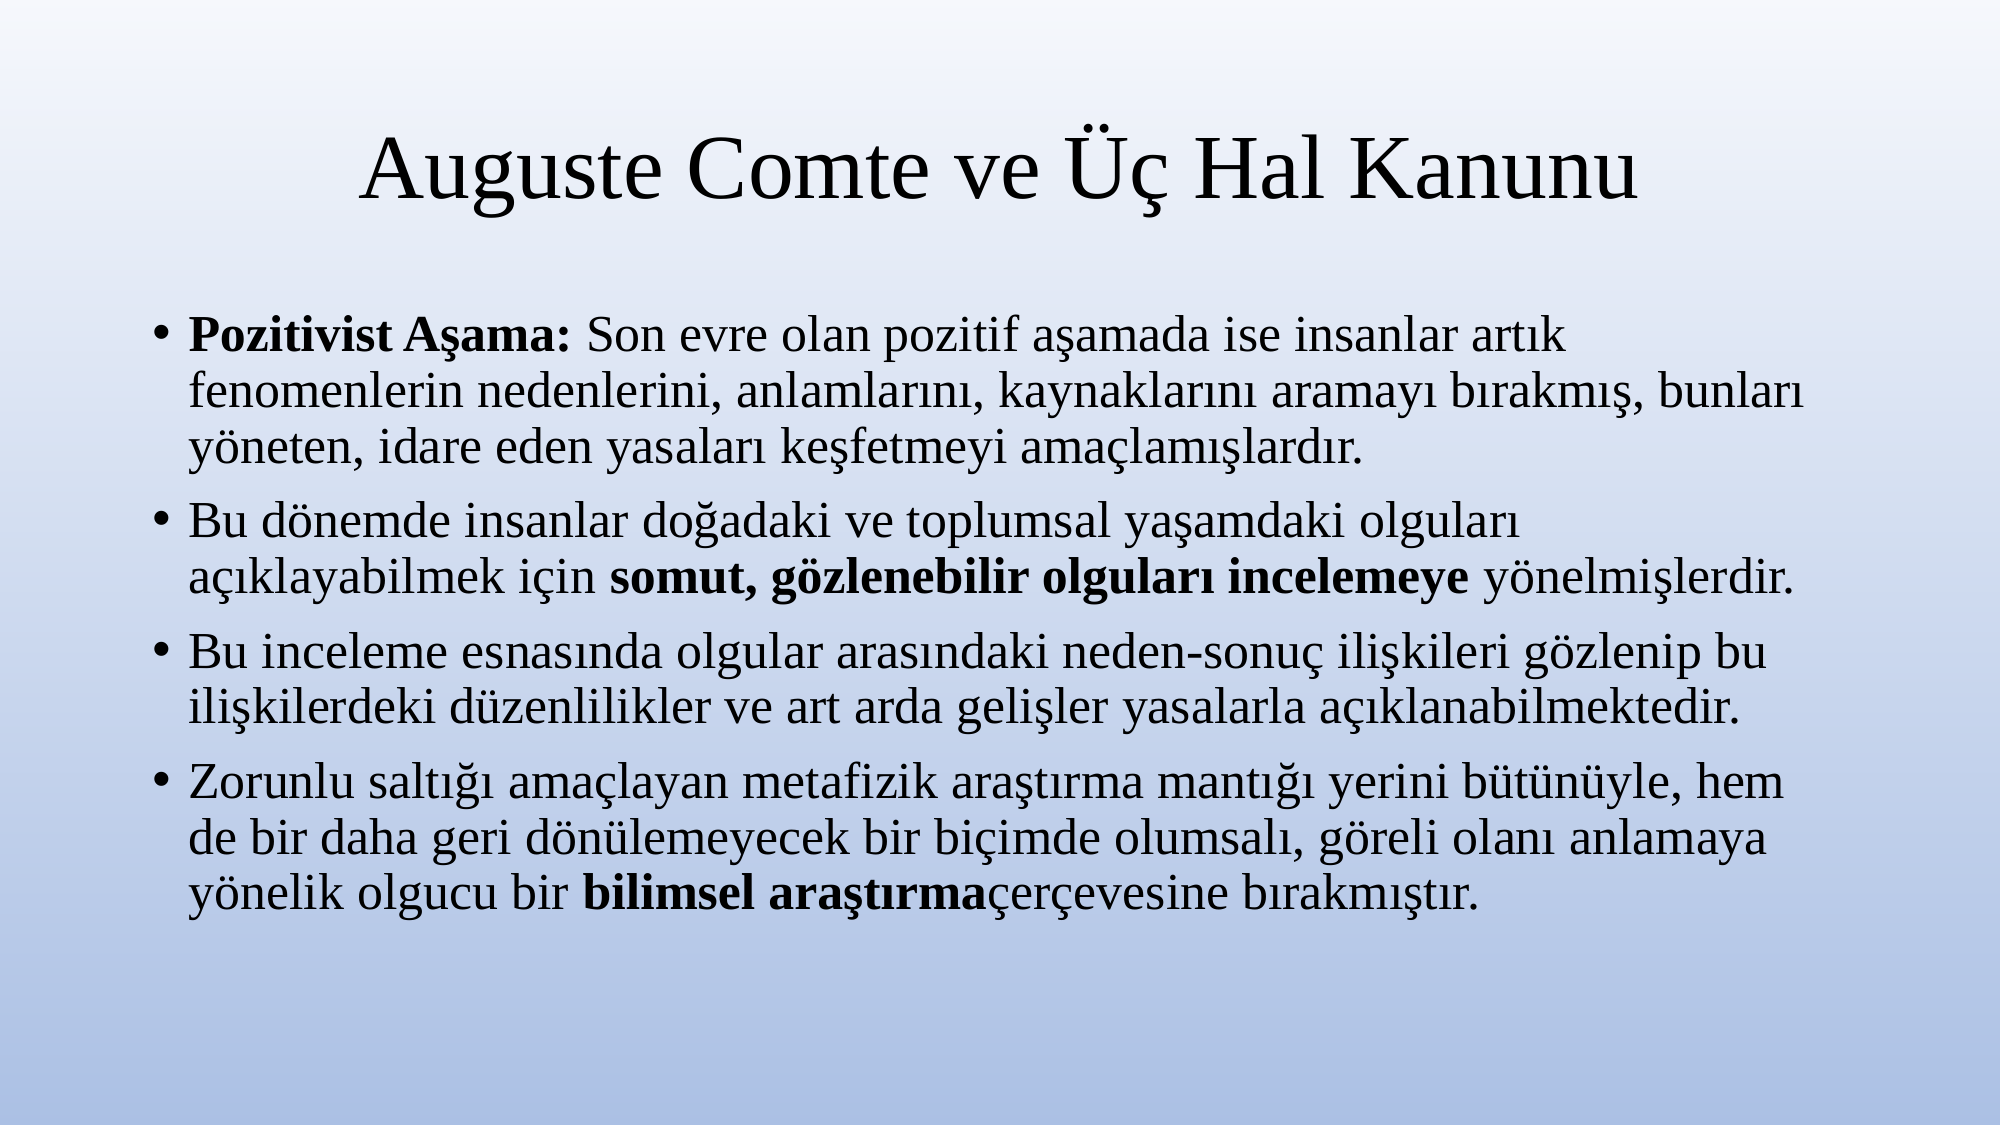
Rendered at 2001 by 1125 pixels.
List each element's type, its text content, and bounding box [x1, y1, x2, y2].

list Pozitivist Aşama: Son evre olan pozitif aşamada ise insanlar artık fenomenlerin nedenlerini, anlamlarını, kaynaklarını aramayı bırakmış, bunları yöneten, idare eden yasaları keşfetmeyi amaçlamışlardır. Bu dönemde insanlar doğadaki ve toplumsal yaşamdaki olguları açıklayabilmek için somut, gözlenebilir olguları incelemeye yönelmişlerdir. Bu inceleme esnasında olgular arasındaki neden-sonuç ilişkileri gözlenip bu ilişkilerdeki düzenlilikler ve art arda gelişler yasalarla açıklanabilmektedir. Zorunlu saltığı amaçlayan metafizik araştırma mantığı yerini bütünüyle, hem de bir daha geri dönülemeyecek bir biçimde olumsalı, göreli olanı anlamaya yönelik olgucu bir bilimsel araştırmaçerçevesine bırakmıştır. [137, 299, 1863, 1014]
title Auguste Comte ve Üç Hal Kanunu [137, 59, 1863, 278]
